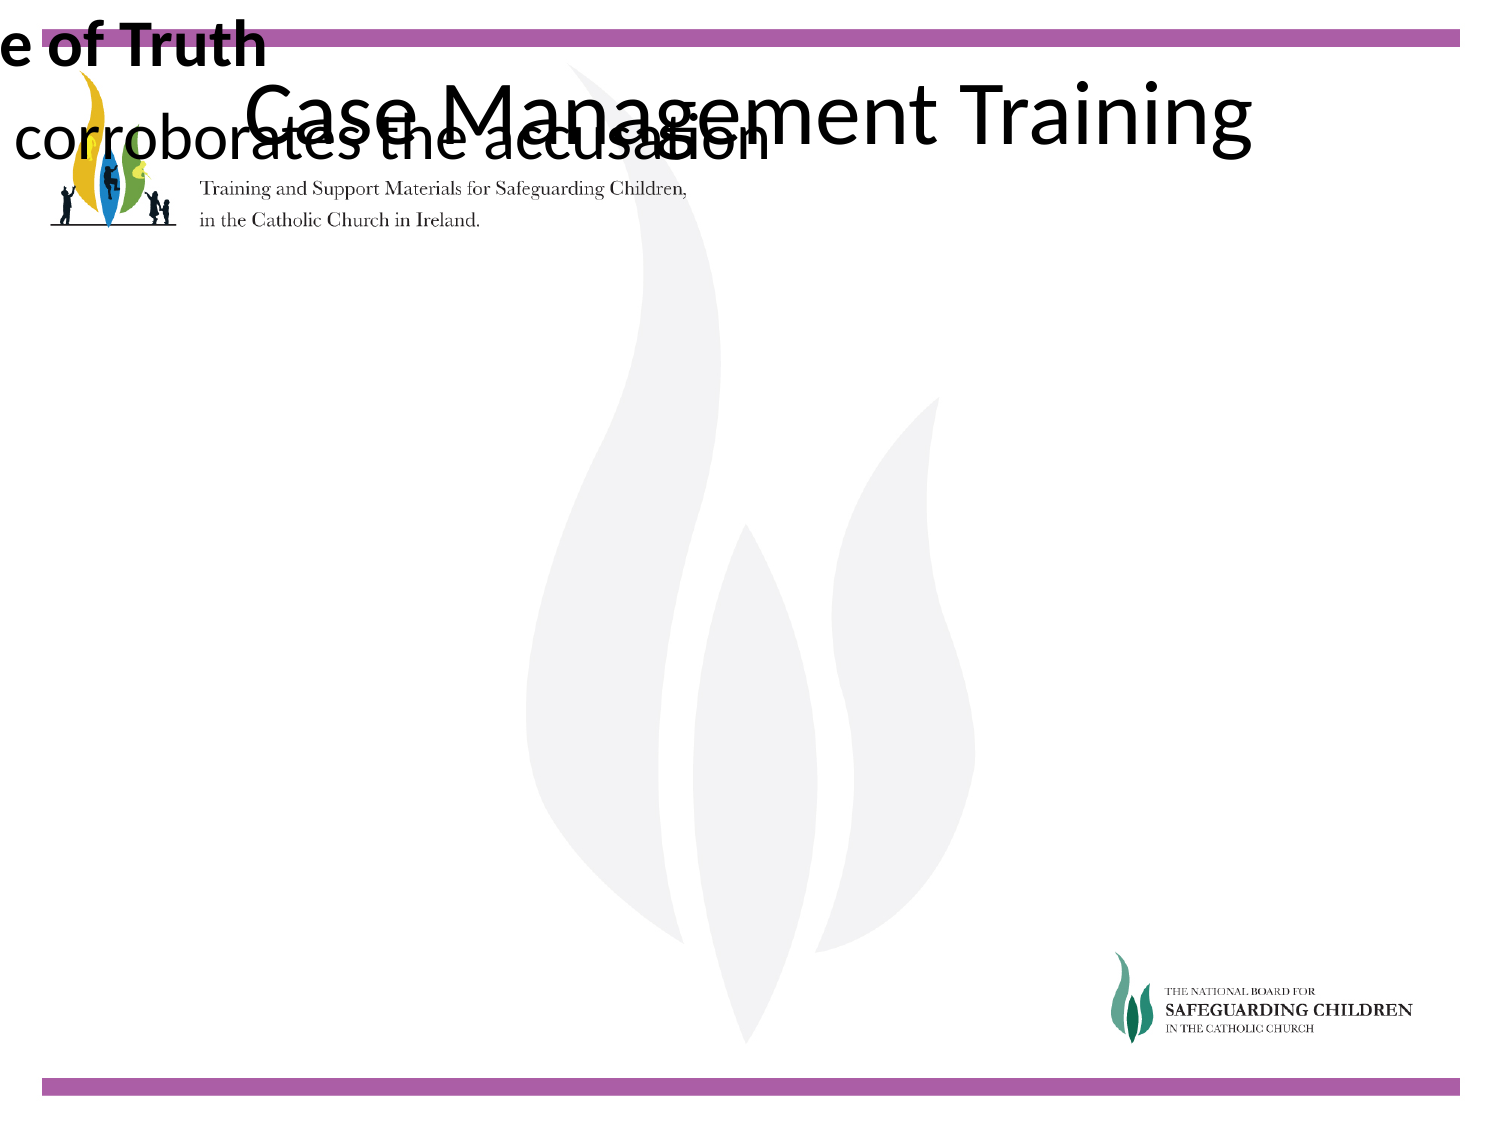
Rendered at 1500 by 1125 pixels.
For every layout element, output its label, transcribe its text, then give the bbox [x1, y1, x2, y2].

title Case Management Training [75, 45, 1425, 233]
picture [0, 0, 1500, 1125]
